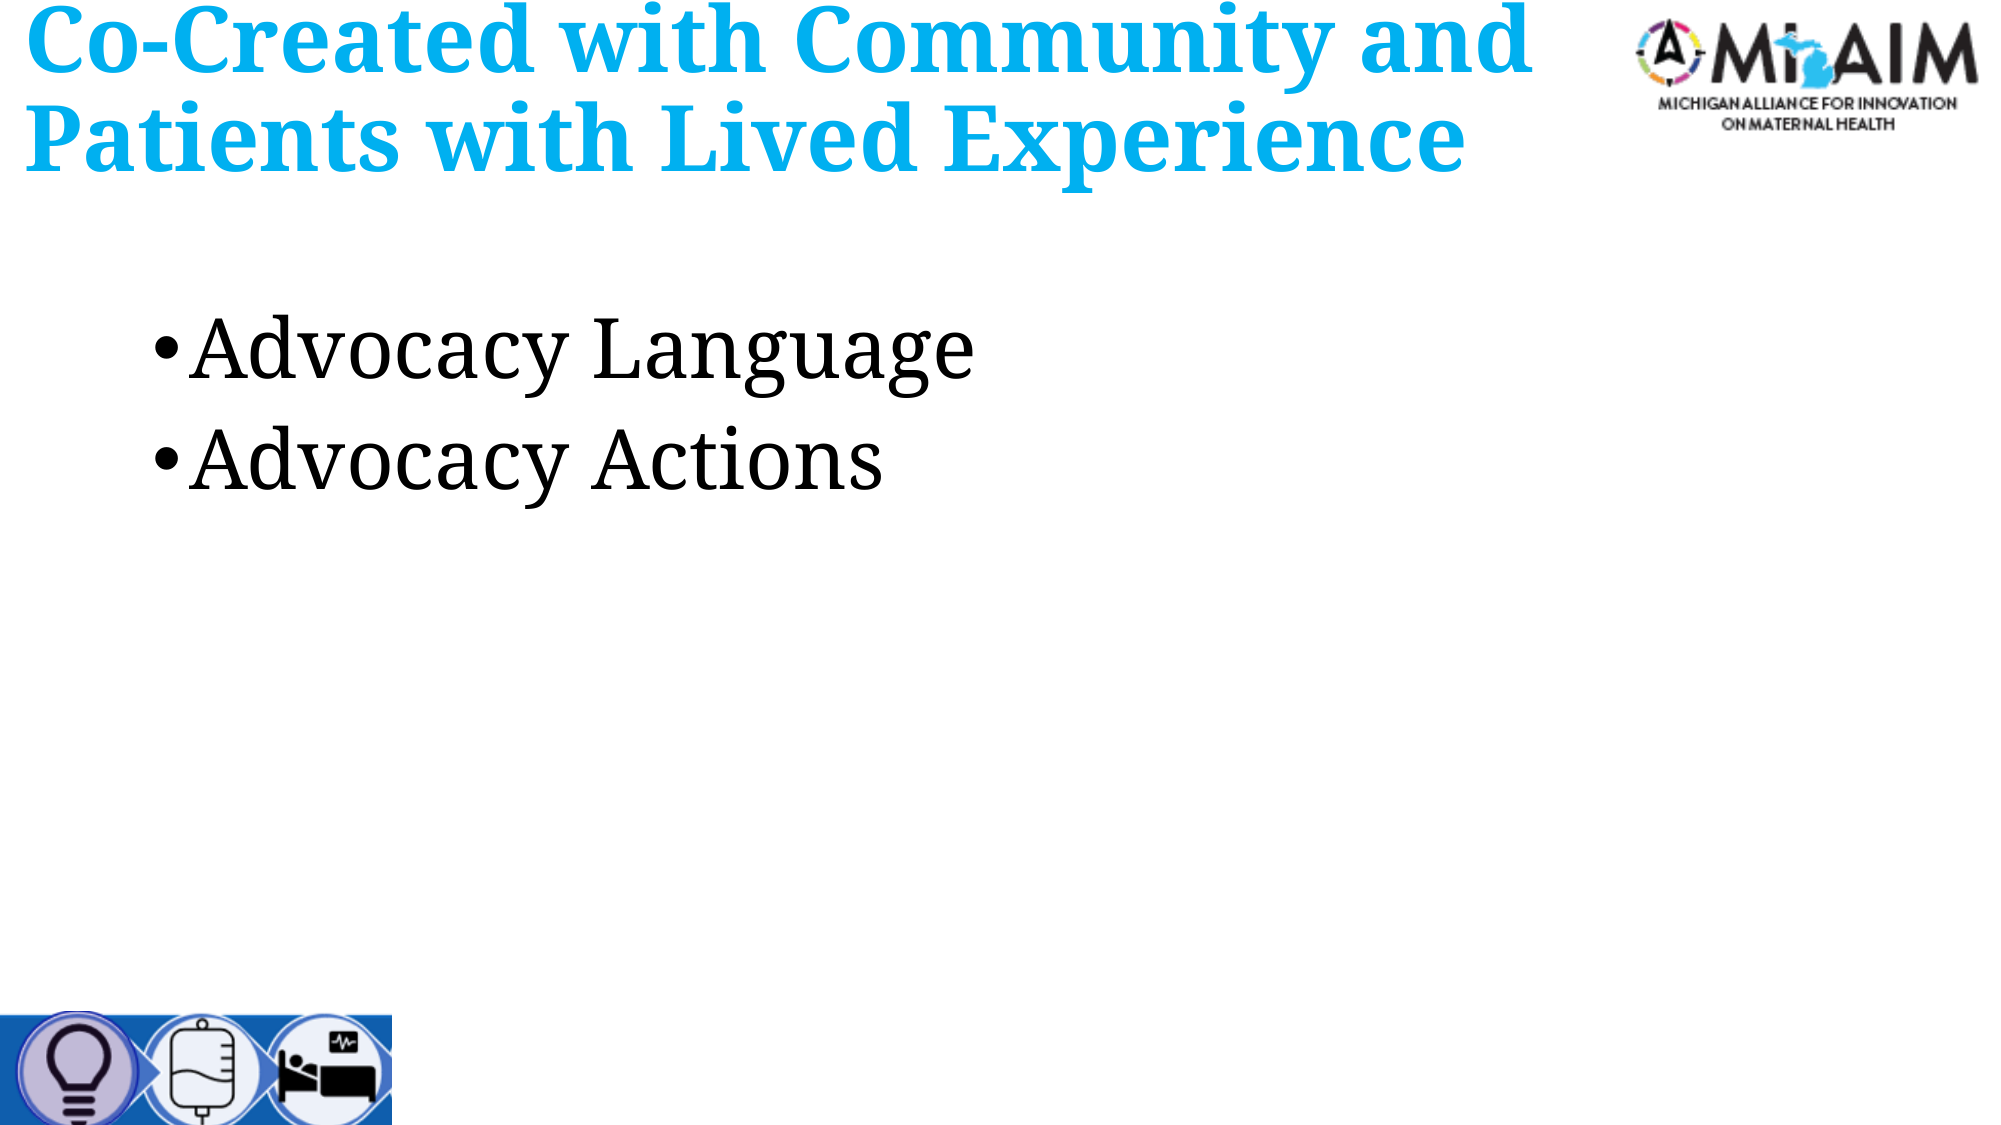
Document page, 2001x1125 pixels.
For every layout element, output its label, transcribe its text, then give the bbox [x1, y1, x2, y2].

picture [1616, 5, 1987, 141]
list Advocacy Language Advocacy Actions [137, 299, 1863, 1014]
title Co-Created with Community and Patients with Lived Experience [9, 0, 1983, 201]
picture [0, 1010, 392, 1125]
